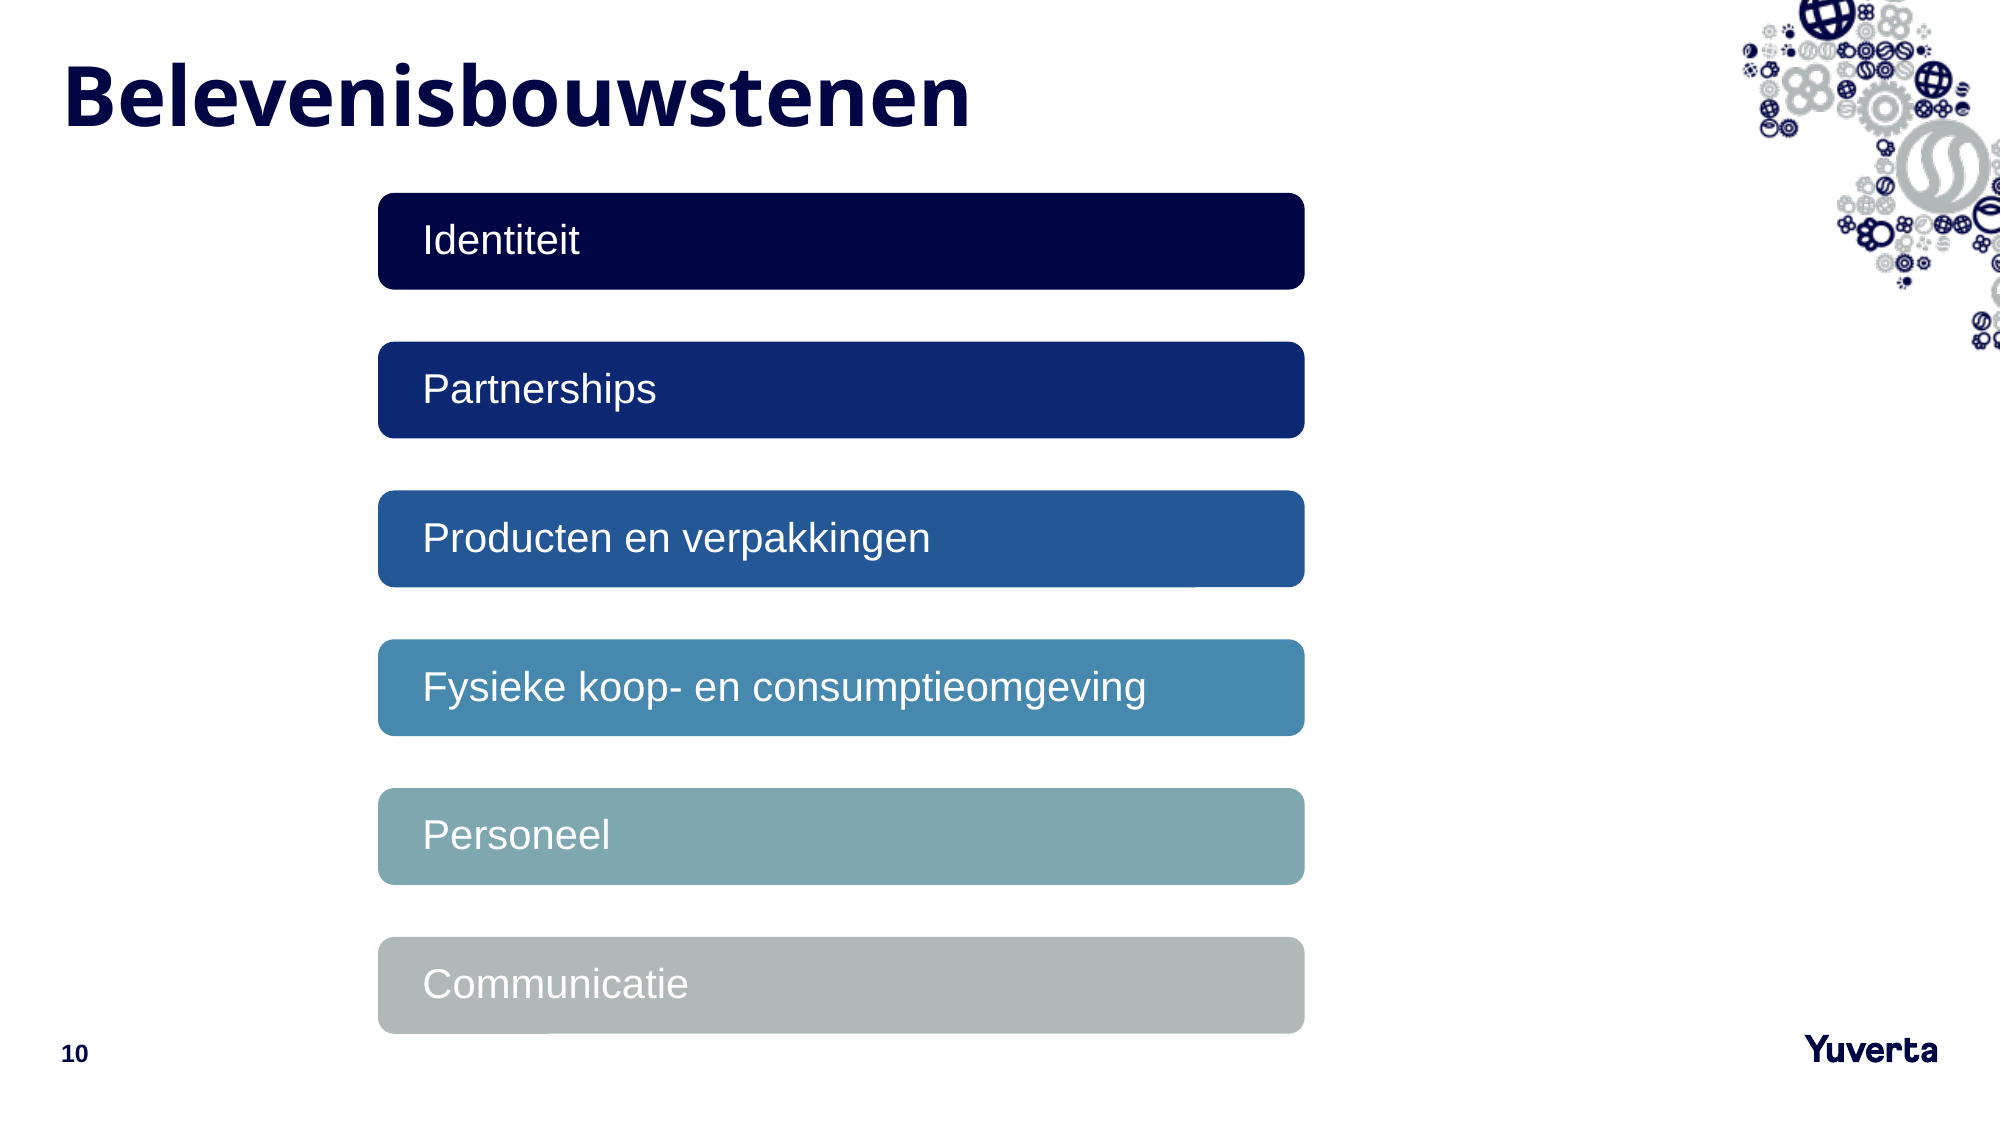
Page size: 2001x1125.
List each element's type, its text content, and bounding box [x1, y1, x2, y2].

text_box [311, 187, 1636, 1073]
title Belevenisbouwstenen [60, 48, 1720, 239]
picture [0, 0, 2000, 1125]
slide_number 10 [60, 1037, 113, 1073]
